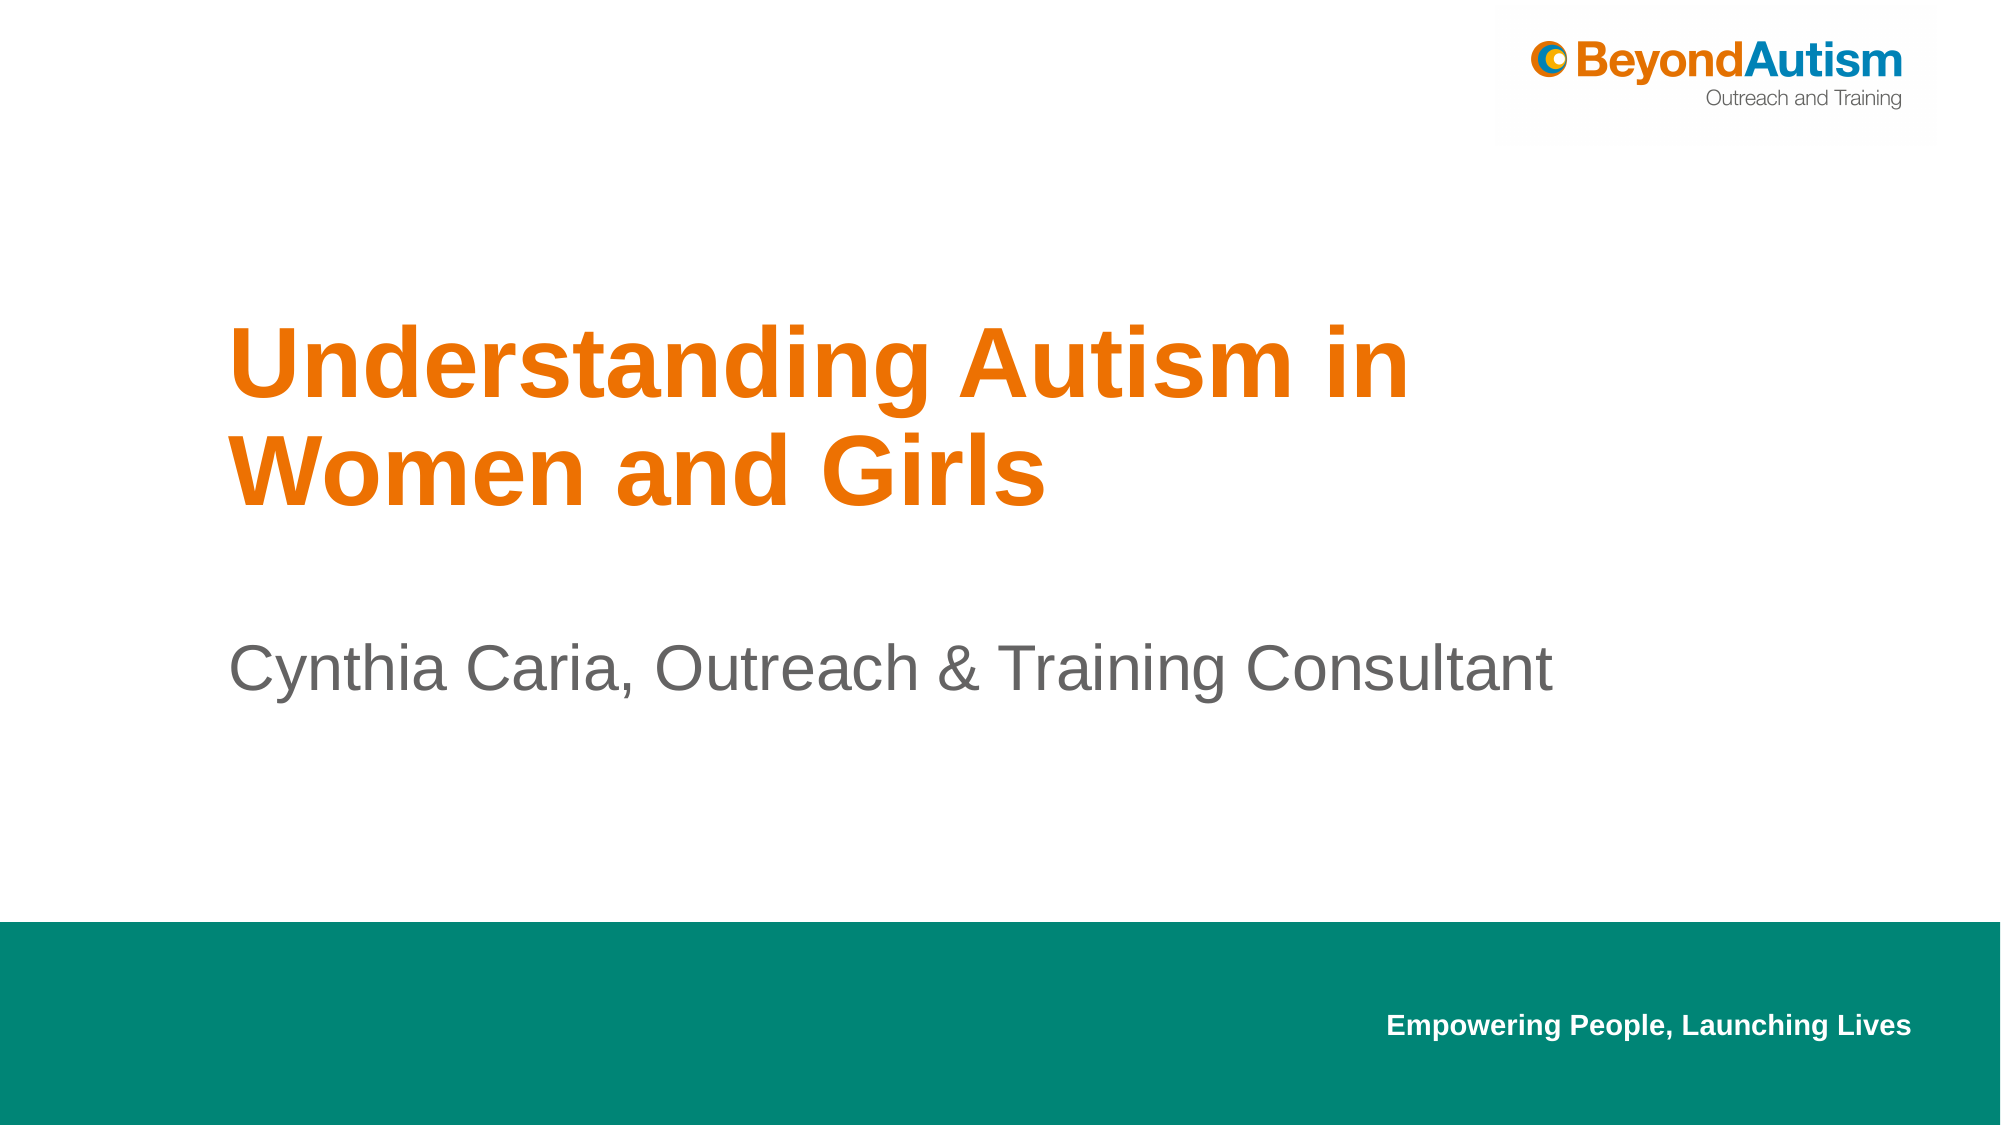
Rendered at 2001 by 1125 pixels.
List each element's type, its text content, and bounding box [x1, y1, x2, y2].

title Understanding Autism in Women and Girls Cynthia Caria, Outreach & Training Consultant [214, 252, 1714, 712]
picture [1495, 5, 1937, 146]
